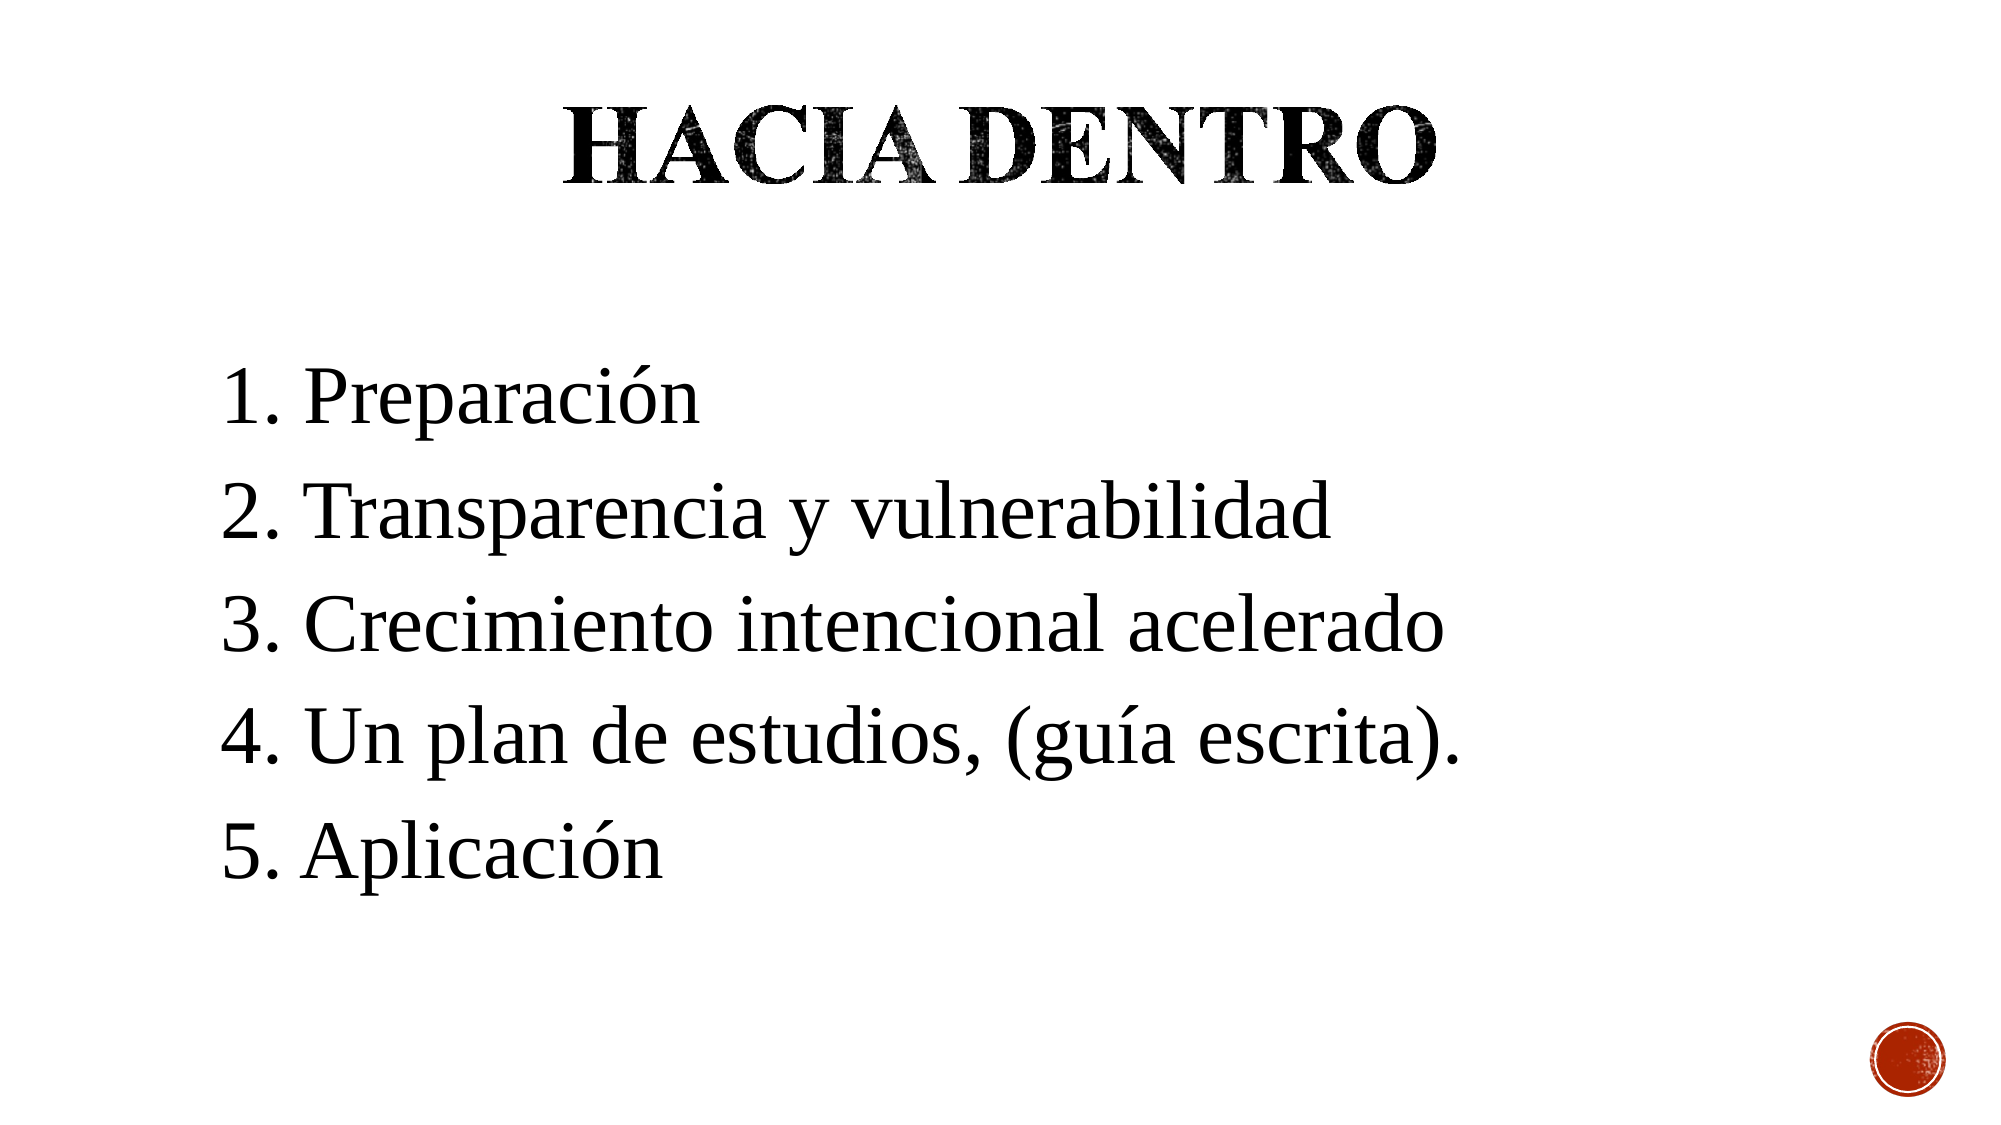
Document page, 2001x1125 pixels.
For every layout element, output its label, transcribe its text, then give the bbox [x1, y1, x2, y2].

picture [1869, 1021, 1946, 1097]
text_box Preparación Transparencia y vulnerabilidad Crecimiento intencional acelerado Un plan de estudios, (guía escrita). Aplicación [218, 340, 1466, 895]
picture [563, 105, 1436, 184]
